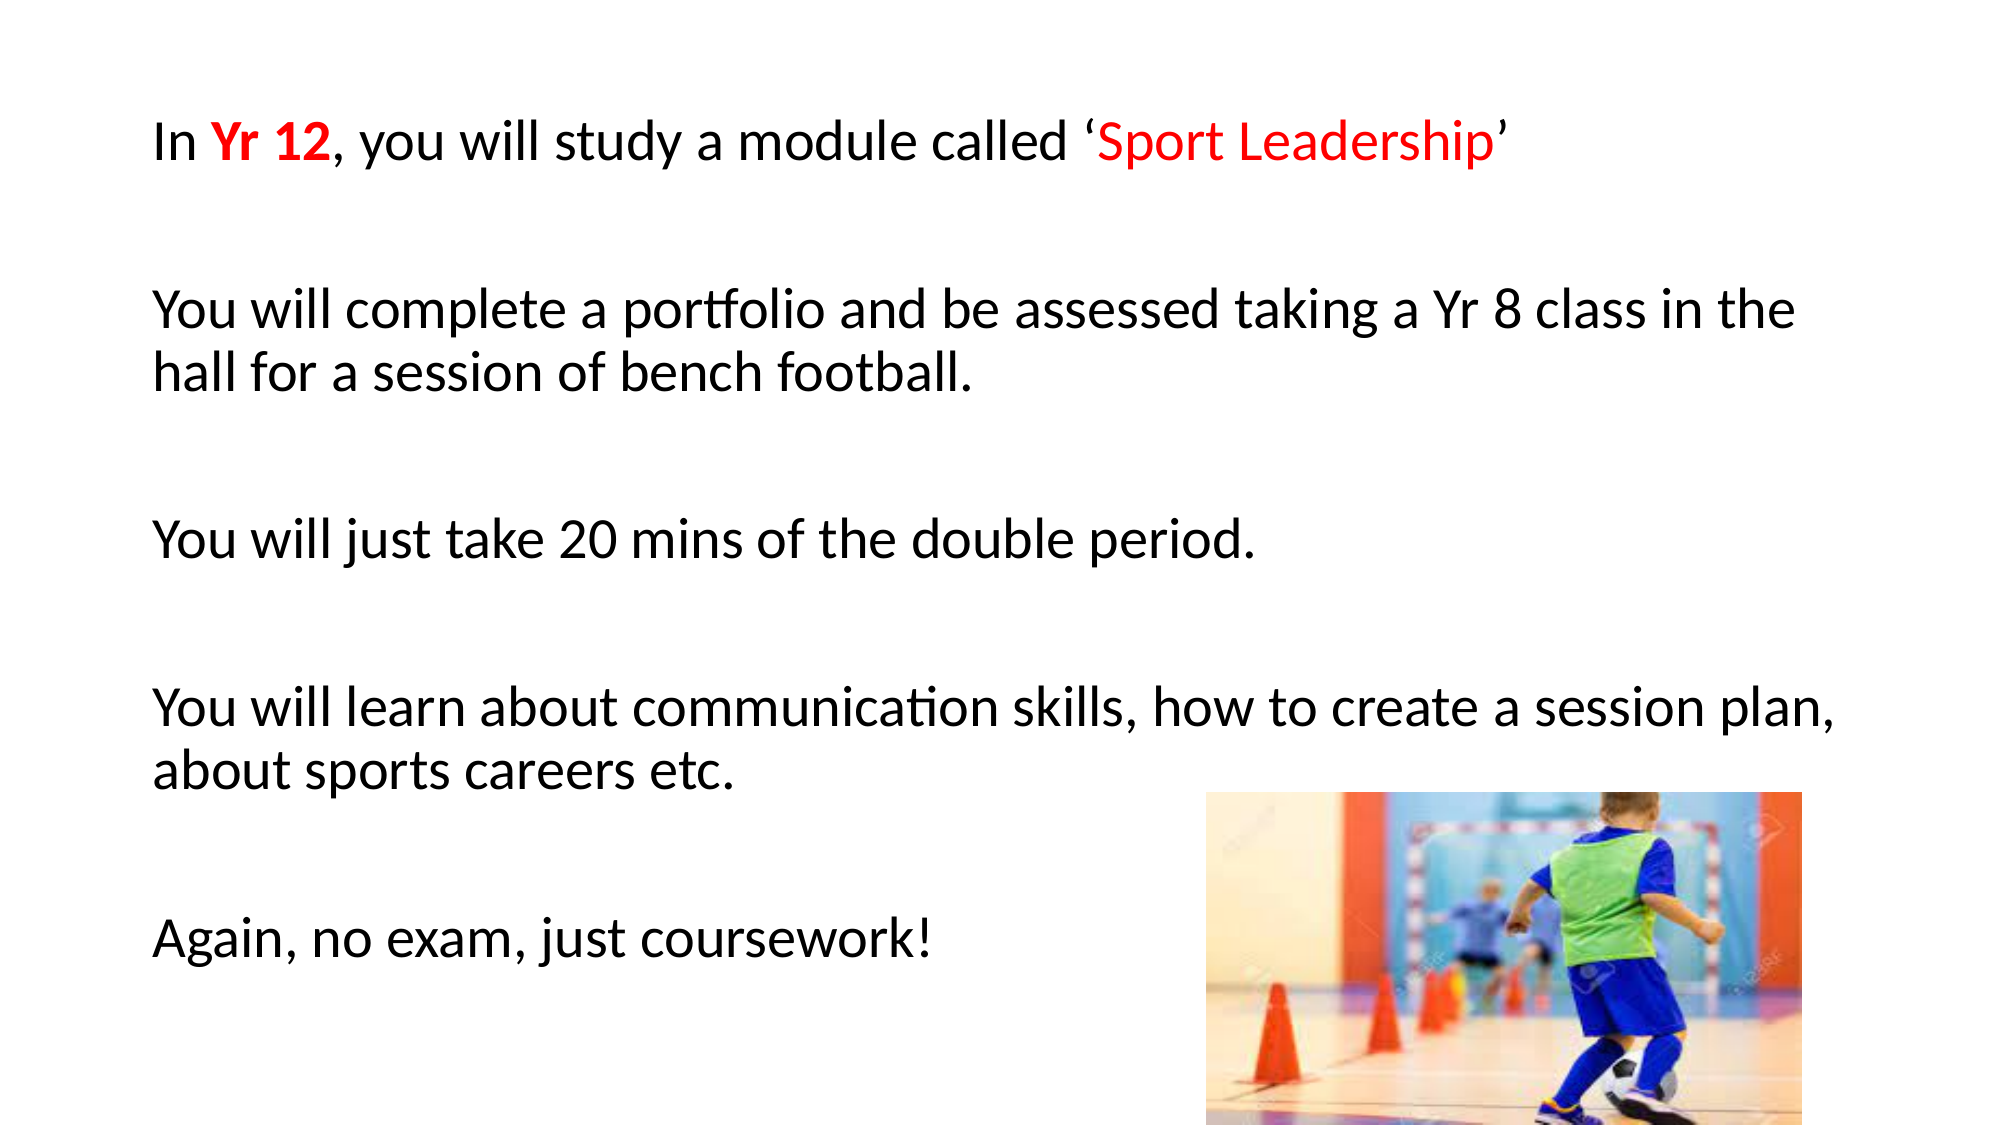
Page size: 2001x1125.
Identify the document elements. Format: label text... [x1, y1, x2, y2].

picture [1206, 792, 1802, 1125]
list In Yr 12, you will study a module called ‘Sport Leadership’ You will complete a portfolio and be assessed taking a Yr 8 class in the hall for a session of bench football. You will just take 20 mins of the double period. You will learn about communication skills, how to create a session plan, about sports careers etc. Again, no exam, just coursework! [137, 102, 1863, 1014]
